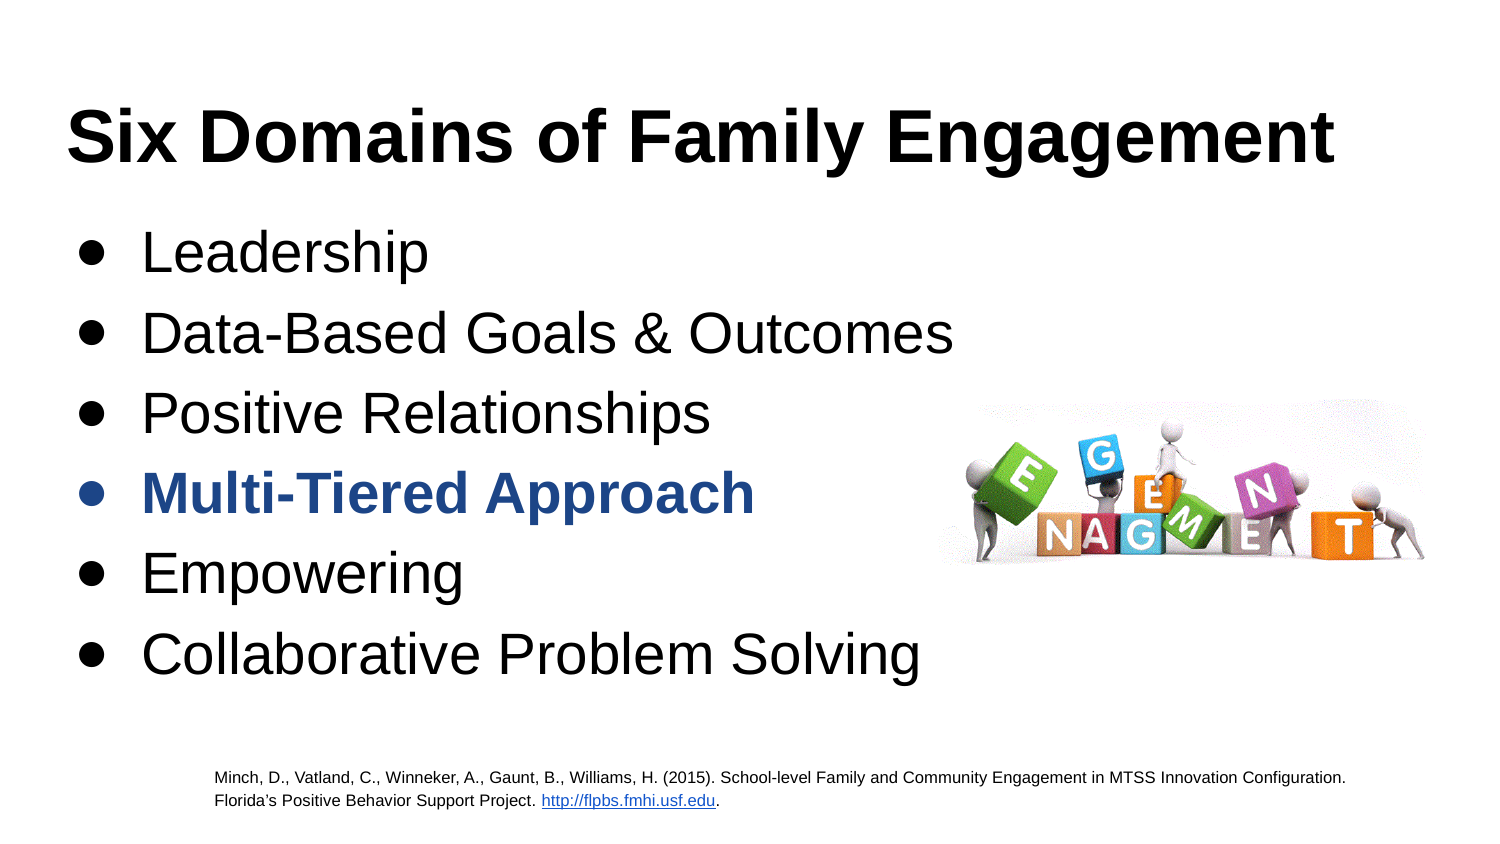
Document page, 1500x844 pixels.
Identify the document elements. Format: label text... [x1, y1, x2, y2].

text_box Minch, D., Vatland, C., Winneker, A., Gaunt, B., Williams, H. (2015). School-level Family and Community Engagement in MTSS Innovation Configuration. Florida’s Positive Behavior Support Project. http://flpbs.fmhi.usf.edu. [199, 749, 1422, 844]
title Six Domains of Family Engagement [51, 72, 1449, 167]
picture [926, 397, 1439, 592]
list Leadership Data-Based Goals & Outcomes Positive Relationships Multi-Tiered Approach Empowering Collaborative Problem Solving [51, 189, 1449, 750]
